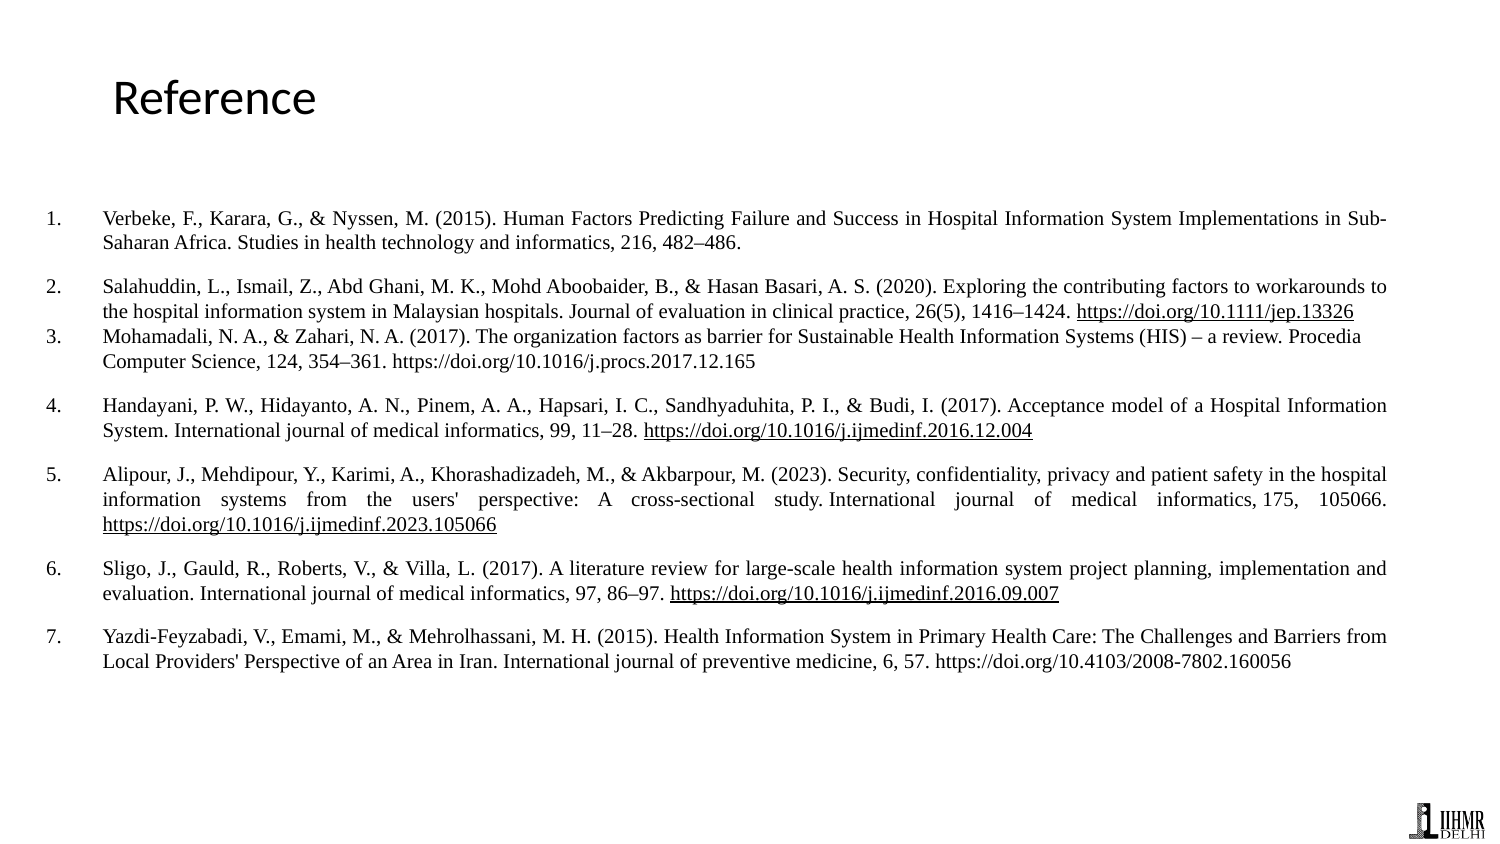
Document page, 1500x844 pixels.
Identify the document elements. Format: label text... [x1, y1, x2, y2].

text_box Verbeke, F., Karara, G., & Nyssen, M. (2015). Human Factors Predicting Failure and Success in Hospital Information System Implementations in Sub-Saharan Africa. Studies in health technology and informatics, 216, 482–486. Salahuddin, L., Ismail, Z., Abd Ghani, M. K., Mohd Aboobaider, B., & Hasan Basari, A. S. (2020). Exploring the contributing factors to workarounds to the hospital information system in Malaysian hospitals. Journal of evaluation in clinical practice, 26(5), 1416–1424. https://doi.org/10.1111/jep.13326 Mohamadali, N. A., & Zahari, N. A. (2017). The organization factors as barrier for Sustainable Health Information Systems (HIS) – a review. Procedia Computer Science, 124, 354–361. https://doi.org/10.1016/j.procs.2017.12.165 Handayani, P. W., Hidayanto, A. N., Pinem, A. A., Hapsari, I. C., Sandhyaduhita, P. I., & Budi, I. (2017). Acceptance model of a Hospital Information System. International journal of medical informatics, 99, 11–28. https://doi.org/10.1016/j.ijmedinf.2016.12.004 Alipour, J., Mehdipour, Y., Karimi, A., Khorashadizadeh, M., & Akbarpour, M. (2023). Security, confidentiality, privacy and patient safety in the hospital information systems from the users' perspective: A cross-sectional study. International journal of medical informatics, 175, 105066. https://doi.org/10.1016/j.ijmedinf.2023.105066 Sligo, J., Gauld, R., Roberts, V., & Villa, L. (2017). A literature review for large-scale health information system project planning, implementation and evaluation. International journal of medical informatics, 97, 86–97. https://doi.org/10.1016/j.ijmedinf.2016.09.007 Yazdi-Feyzabadi, V., Emami, M., & Mehrolhassani, M. H. (2015). Health Information System in Primary Health Care: The Challenges and Barriers from Local Providers' Perspective of an Area in Iran. International journal of preventive medicine, 6, 57. https://doi.org/10.4103/2008-7802.160056 [31, 196, 1445, 681]
text_box Reference [98, 57, 332, 132]
picture [1409, 802, 1490, 839]
